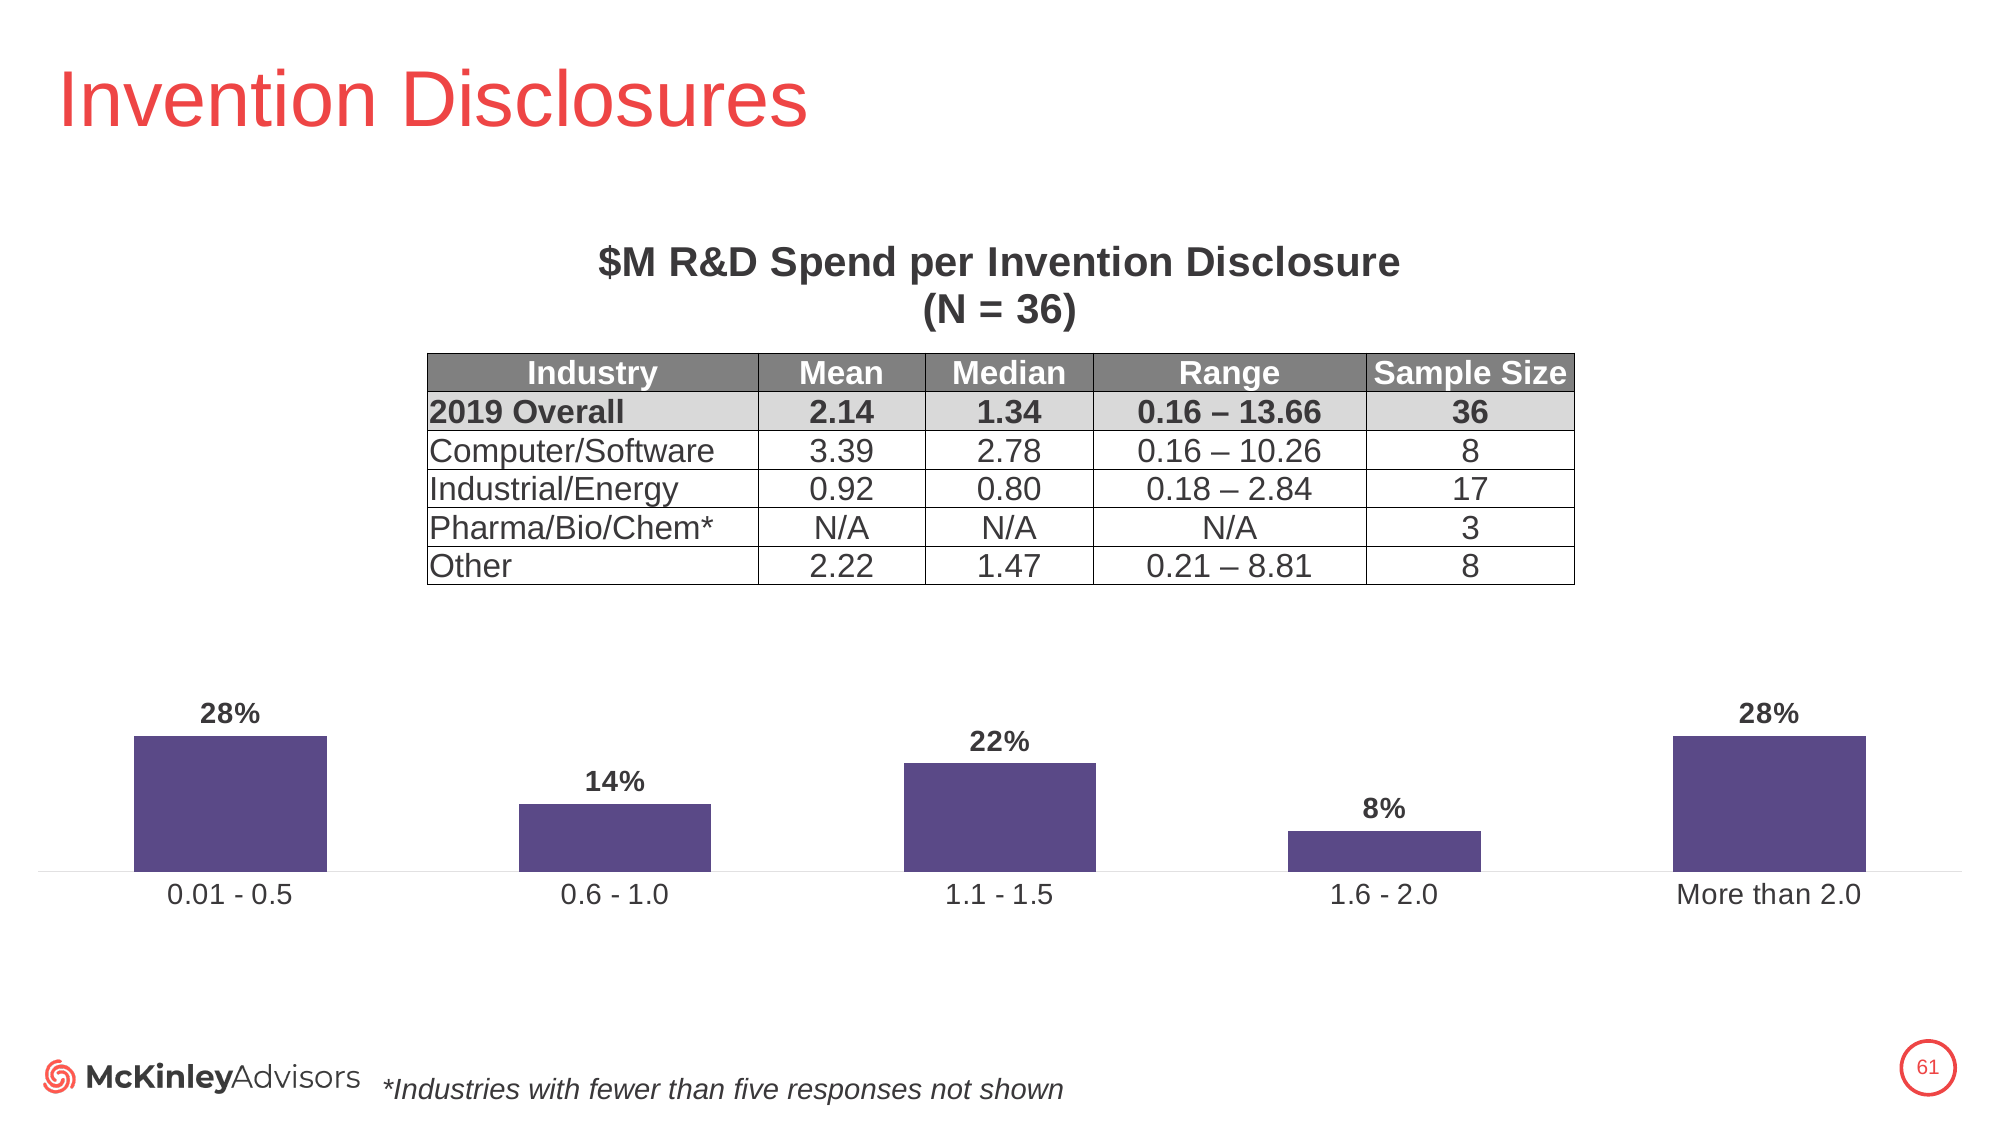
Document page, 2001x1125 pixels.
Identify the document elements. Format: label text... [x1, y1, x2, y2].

chart [0, 201, 2000, 1036]
title Invention Disclosures [42, 36, 1966, 167]
text_box *Industries with fewer than five responses not shown [367, 1062, 1448, 1113]
slide_number 61 [1893, 1036, 1963, 1096]
picture [42, 1059, 360, 1094]
